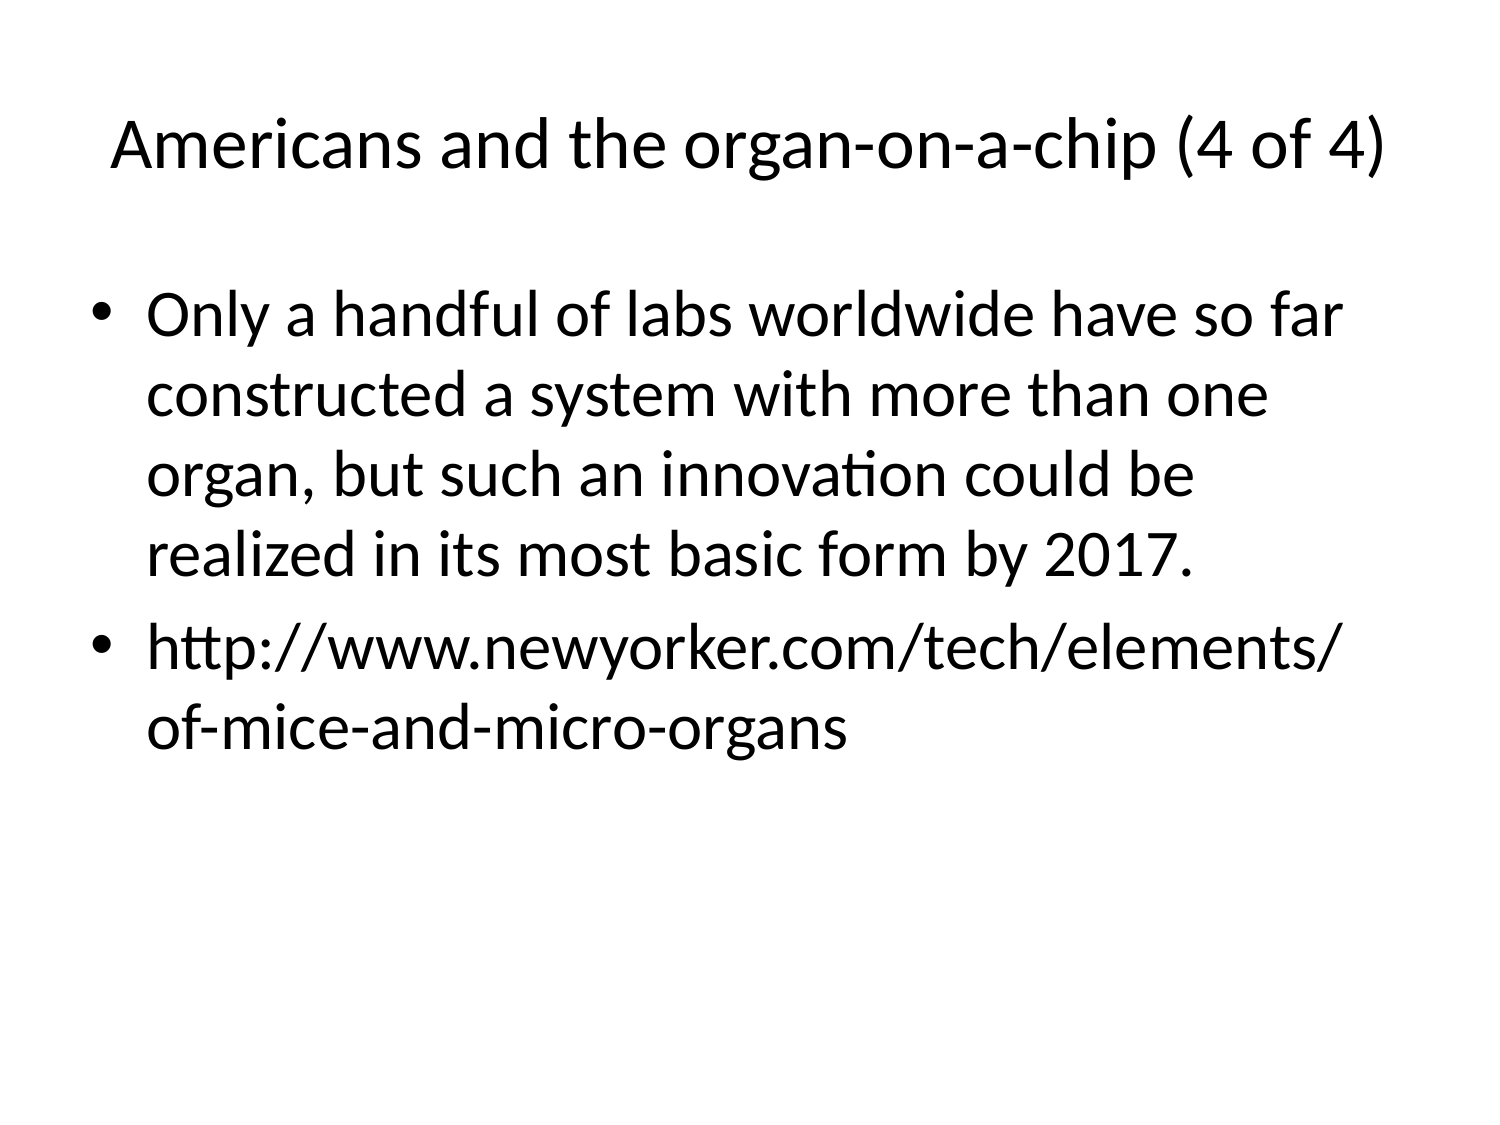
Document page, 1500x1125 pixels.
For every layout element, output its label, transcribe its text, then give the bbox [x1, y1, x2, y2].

list Only a handful of labs worldwide have so far constructed a system with more than one organ, but such an innovation could be realized in its most basic form by 2017. http://www.newyorker.com/tech/elements/of-mice-and-micro-organs [75, 262, 1425, 1005]
title Americans and the organ-on-a-chip (4 of 4) [75, 45, 1425, 233]
